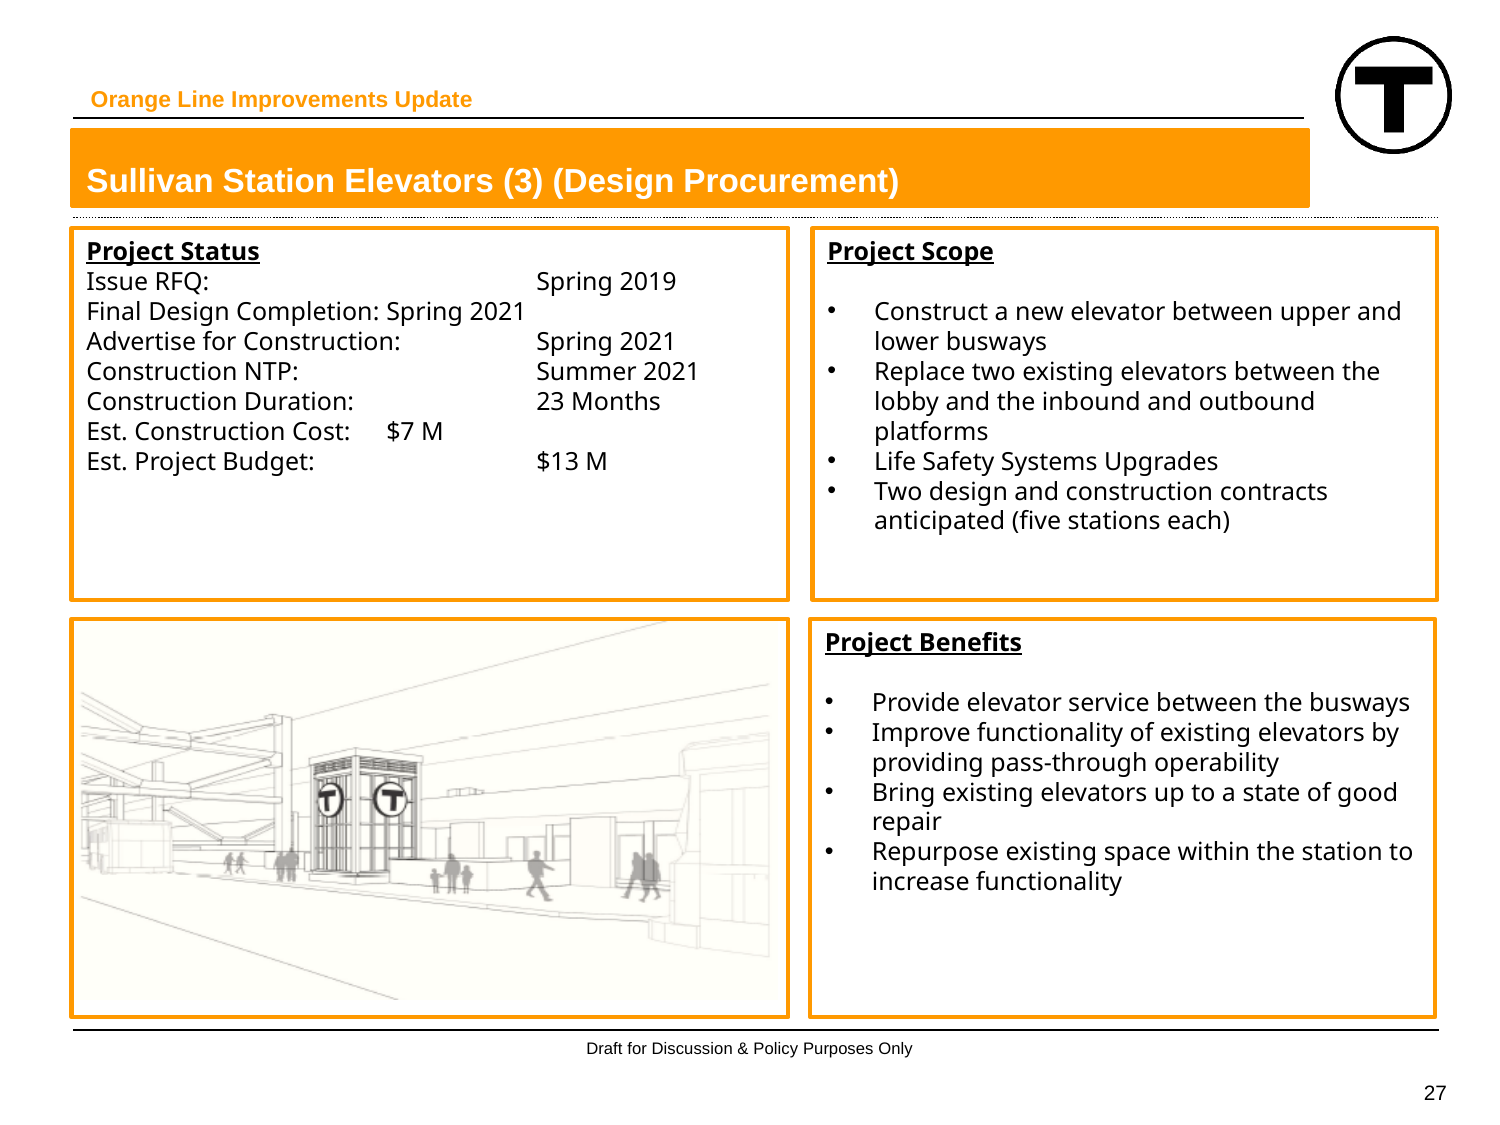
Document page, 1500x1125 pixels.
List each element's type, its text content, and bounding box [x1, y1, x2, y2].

text_box One Project Photo [69, 617, 790, 1019]
text_box Project Scope Construct a new elevator between upper and lower busways Replace two existing elevators between the lobby and the inbound and outbound platforms Life Safety Systems Upgrades Two design and construction contracts anticipated (five stations each) [810, 226, 1439, 602]
picture [75, 621, 778, 1001]
picture [1335, 36, 1452, 154]
text_box Project Benefits Provide elevator service between the busways Improve functionality of existing elevators by providing pass-through operability Bring existing elevators up to a state of good repair Repurpose existing space within the station to increase functionality [808, 617, 1437, 1019]
title Sullivan Station Elevators (3) (Design Procurement) [71, 130, 1309, 207]
text_box Project Status Issue RFQ: Spring 2019 Final Design Completion: Spring 2021 Advertise for Construction: Spring 2021 Construction NTP: Summer 2021 Construction Duration: 23 Months Est. Construction Cost: $7 M Est. Project Budget: $13 M [69, 226, 790, 602]
text_box Orange Line Improvements Update [75, 77, 738, 120]
